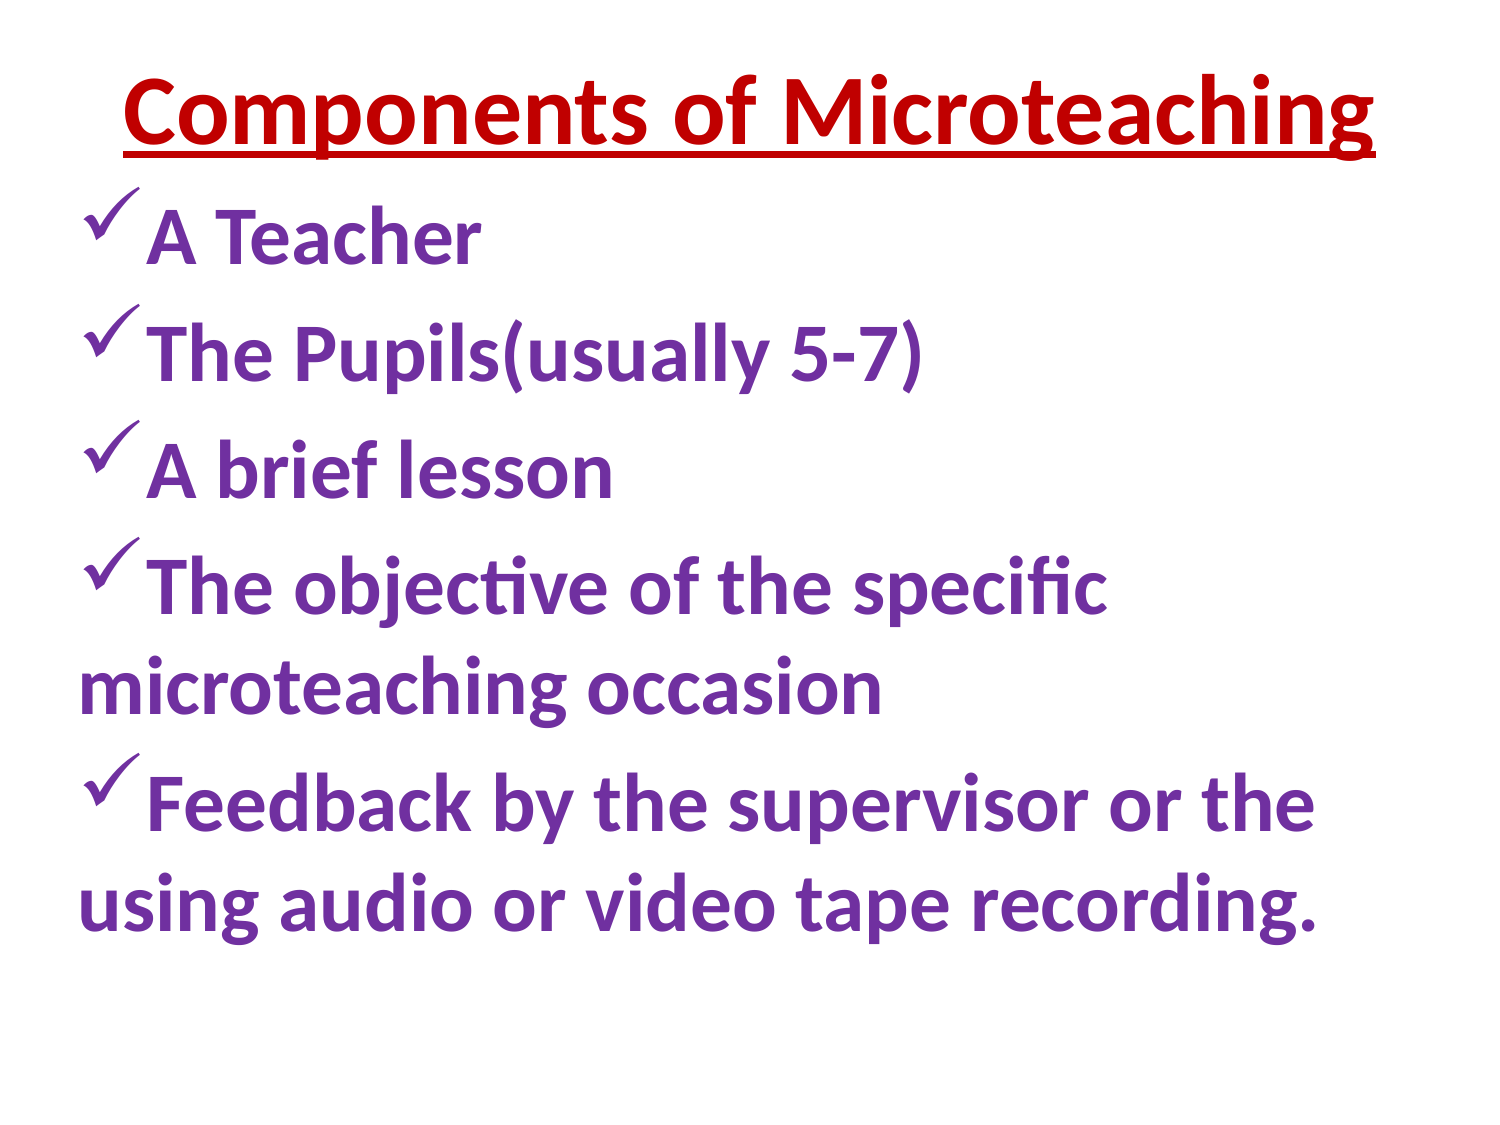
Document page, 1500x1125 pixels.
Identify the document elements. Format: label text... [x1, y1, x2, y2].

list Components of Microteaching A Teacher The Pupils(usually 5-7) A brief lesson The objective of the specific microteaching occasion Feedback by the supervisor or the using audio or video tape recording. [62, 37, 1438, 1088]
